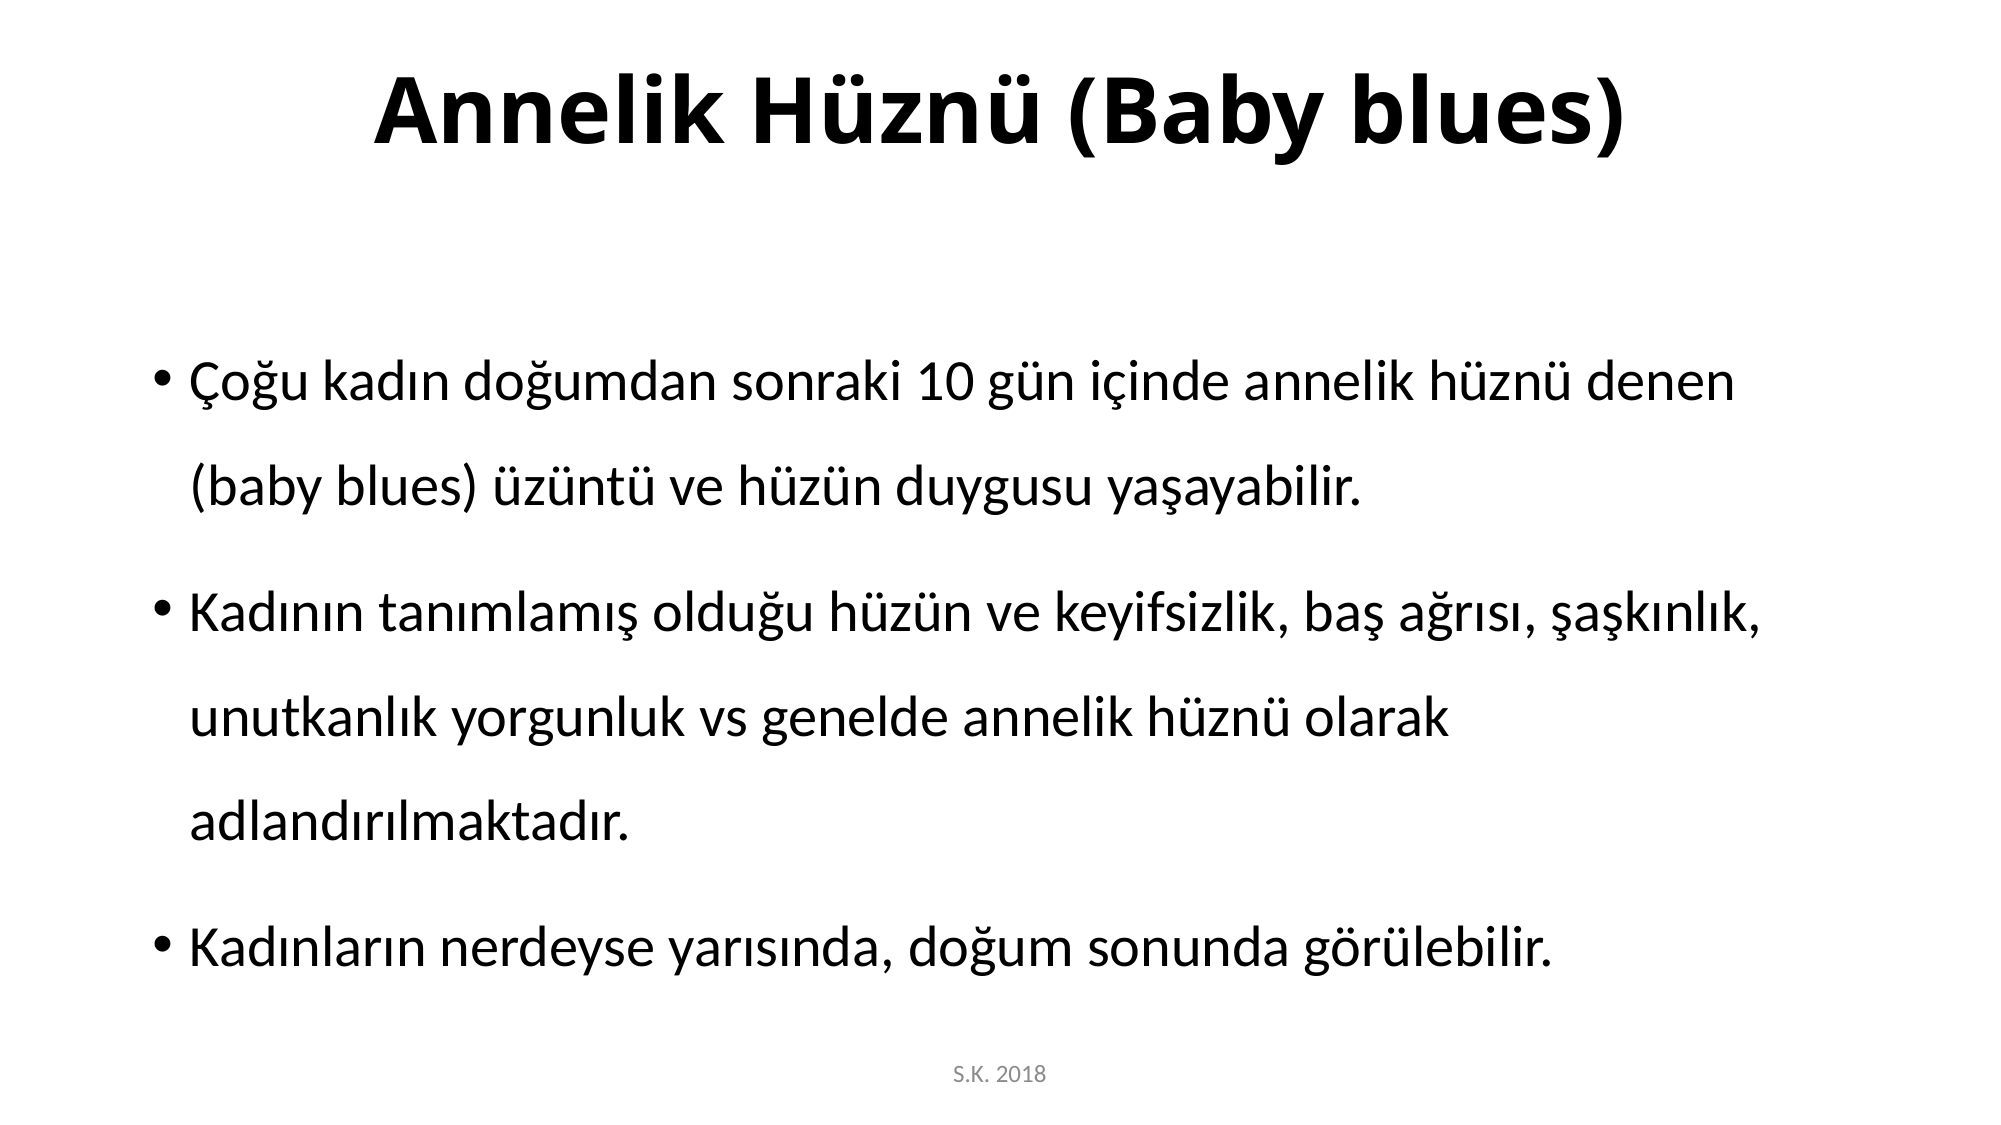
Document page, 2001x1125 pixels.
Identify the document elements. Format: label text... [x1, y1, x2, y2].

title Annelik Hüznü (Baby blues) [137, 59, 1863, 278]
list Çoğu kadın doğumdan sonraki 10 gün içinde annelik hüznü denen (baby blues) üzüntü ve hüzün duygusu yaşayabilir. Kadının tanımlamış olduğu hüzün ve keyifsizlik, baş ağrısı, şaşkınlık, unutkanlık yorgunluk vs genelde annelik hüznü olarak adlandırılmaktadır. Kadınların nerdeyse yarısında, doğum sonunda görülebilir. [137, 299, 1863, 1014]
footer S.K. 2018 [662, 1042, 1338, 1103]
